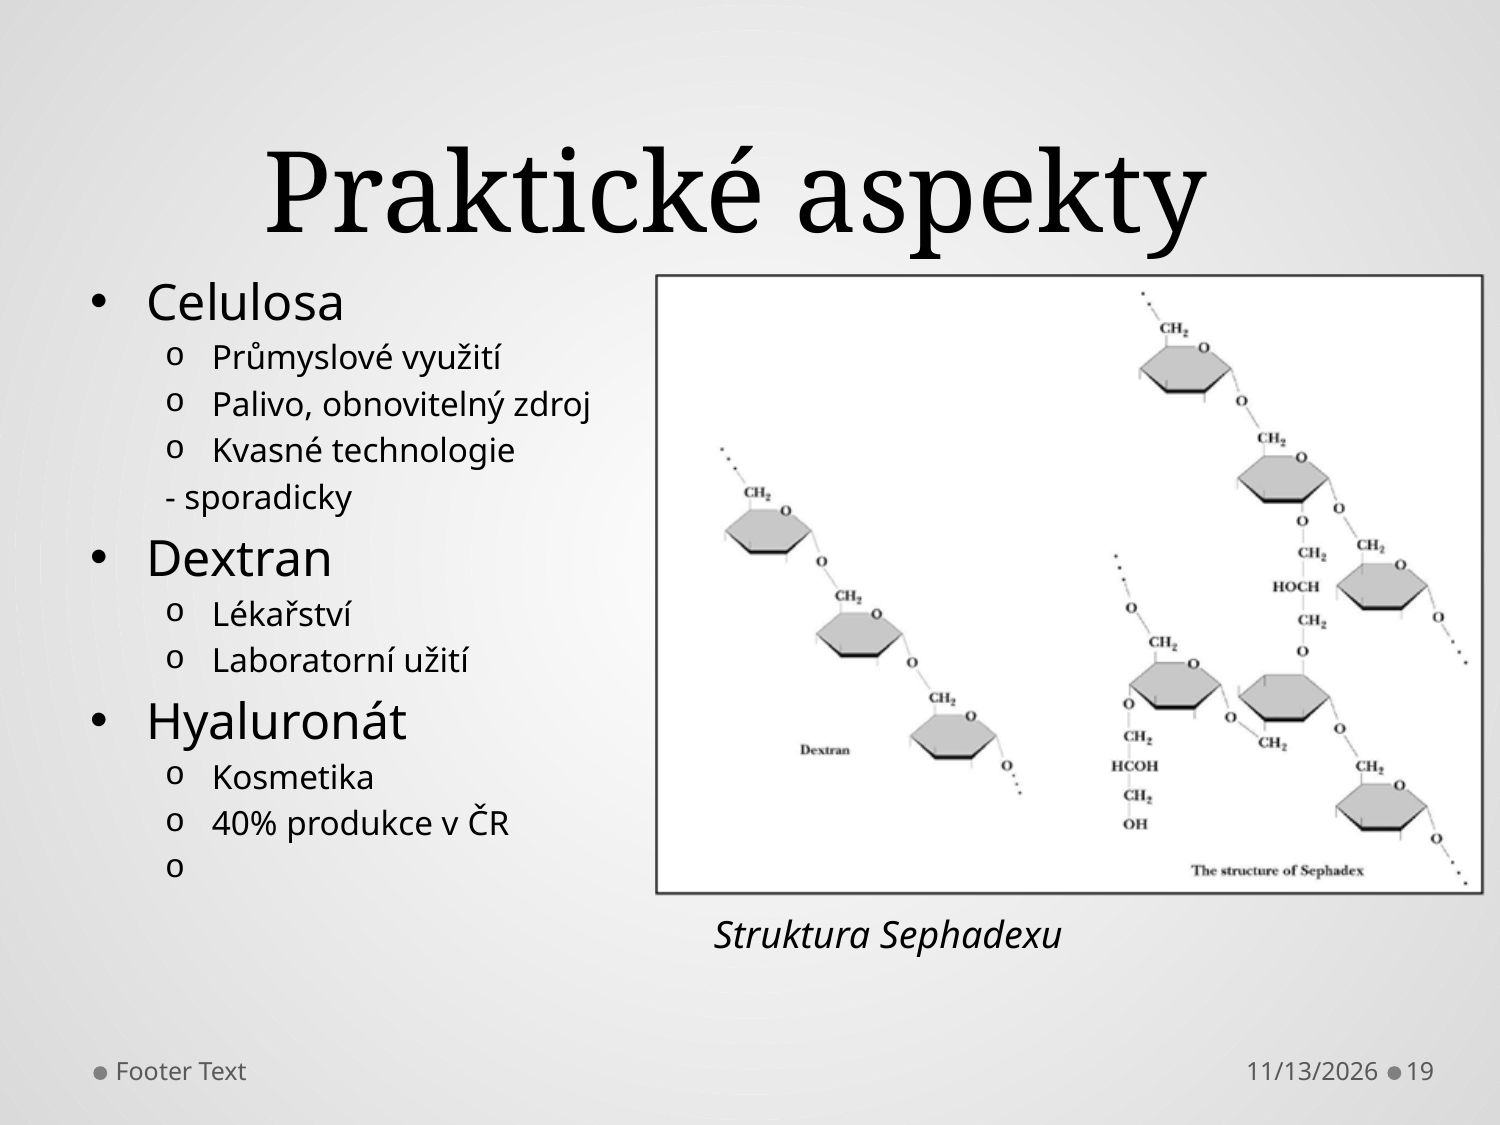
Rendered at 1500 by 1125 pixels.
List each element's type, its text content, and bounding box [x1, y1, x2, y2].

title Praktické aspekty [75, 0, 1425, 262]
picture [655, 274, 1486, 897]
list Celulosa Průmyslové využití Palivo, obnovitelný zdroj Kvasné technologie - sporadicky Dextran Lékařství Laboratorní užití Hyaluronát Kosmetika 40% produkce v ČR Struktura Sephadexu [75, 262, 1425, 1059]
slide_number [1043, 1042, 1386, 1103]
footer Footer Text [108, 1042, 576, 1103]
slide_number 19 [1401, 1042, 1494, 1103]
